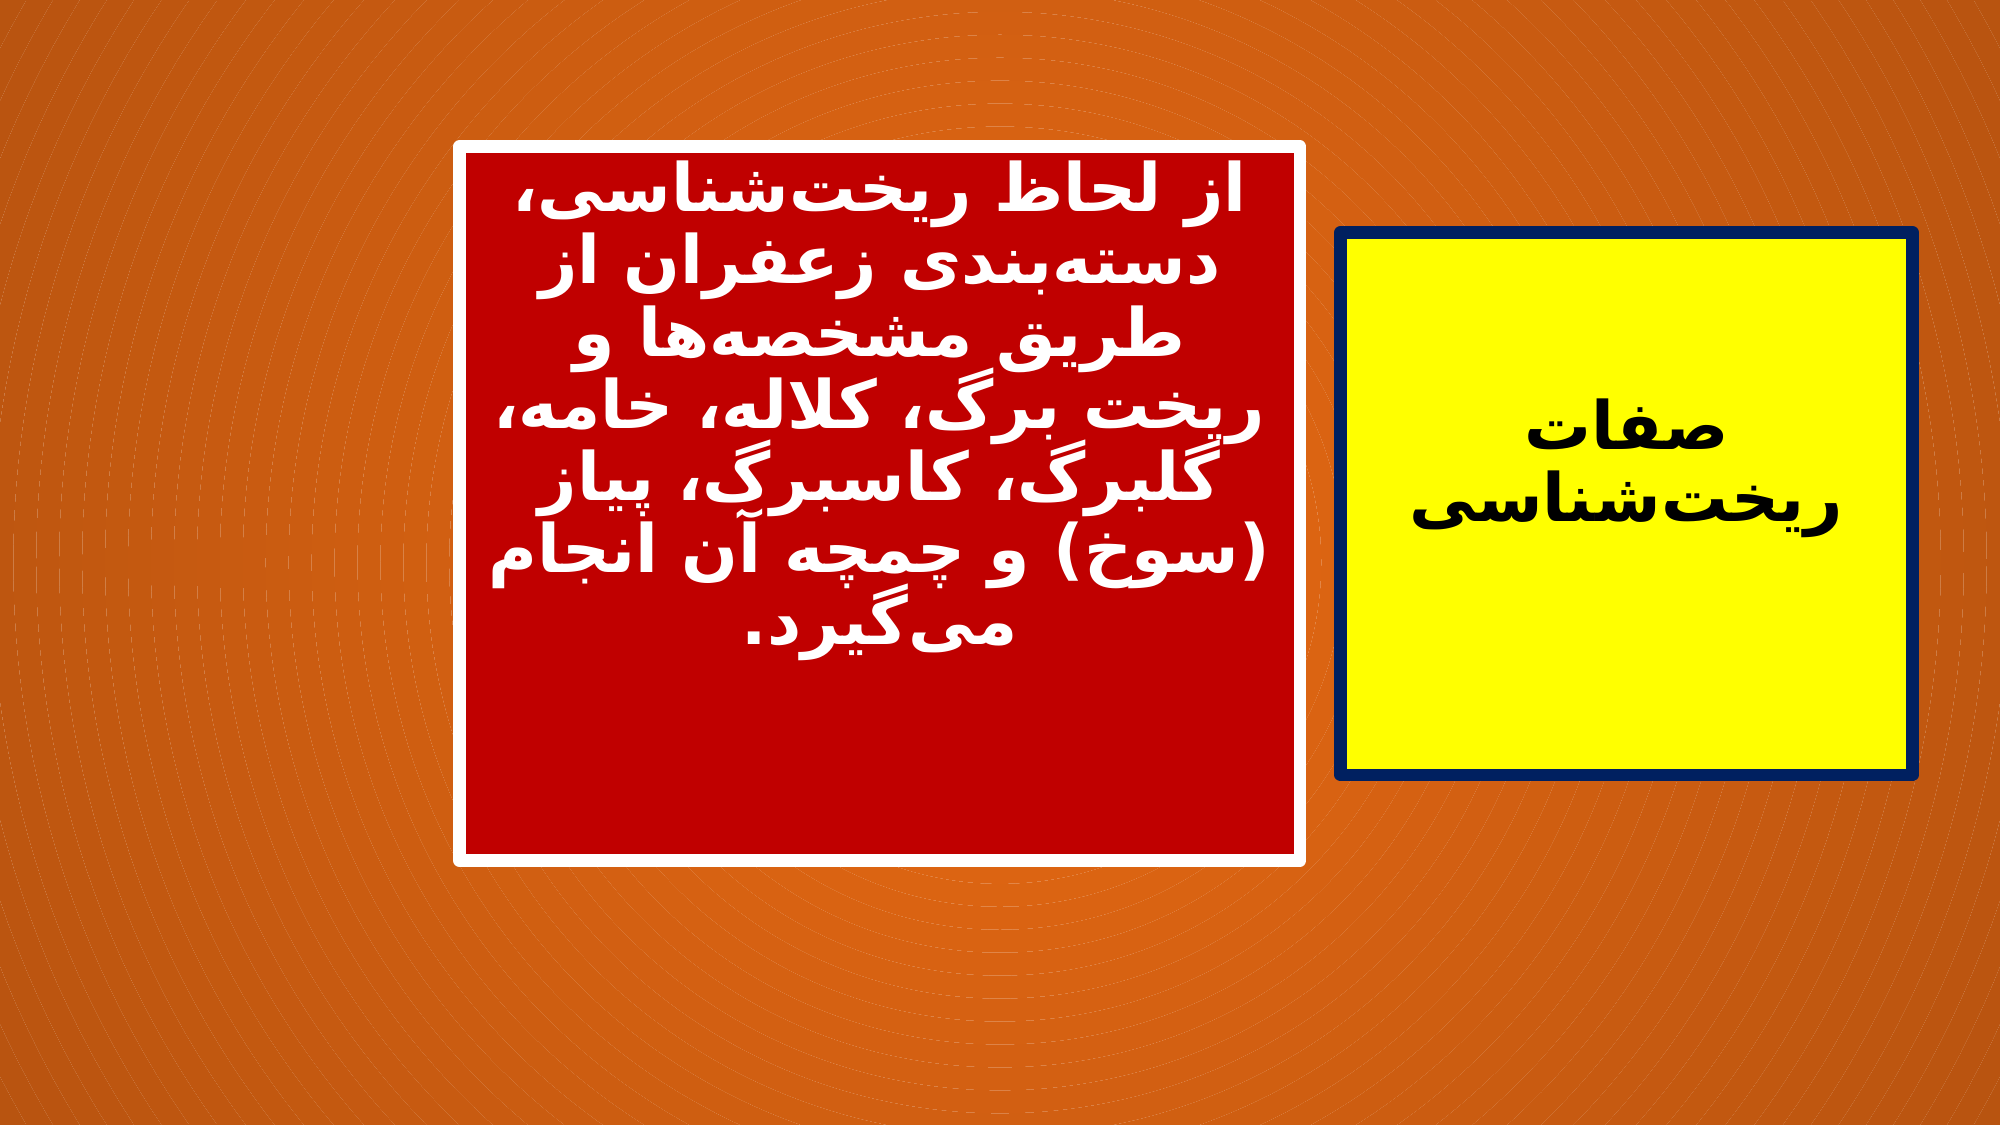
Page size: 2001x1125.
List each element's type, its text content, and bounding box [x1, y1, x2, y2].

title صفات ریخت‌شناسی [1340, 232, 1913, 775]
list از لحاظ ریخت‌شناسی، دسته‌بندی زعفران از طریق مشخصه‌ها و ریخت برگ، کلاله، خامه، گلبرگ، کاسبرگ، پیاز (سوخ) و چمچه آن انجام می‌گیرد. [459, 146, 1300, 861]
